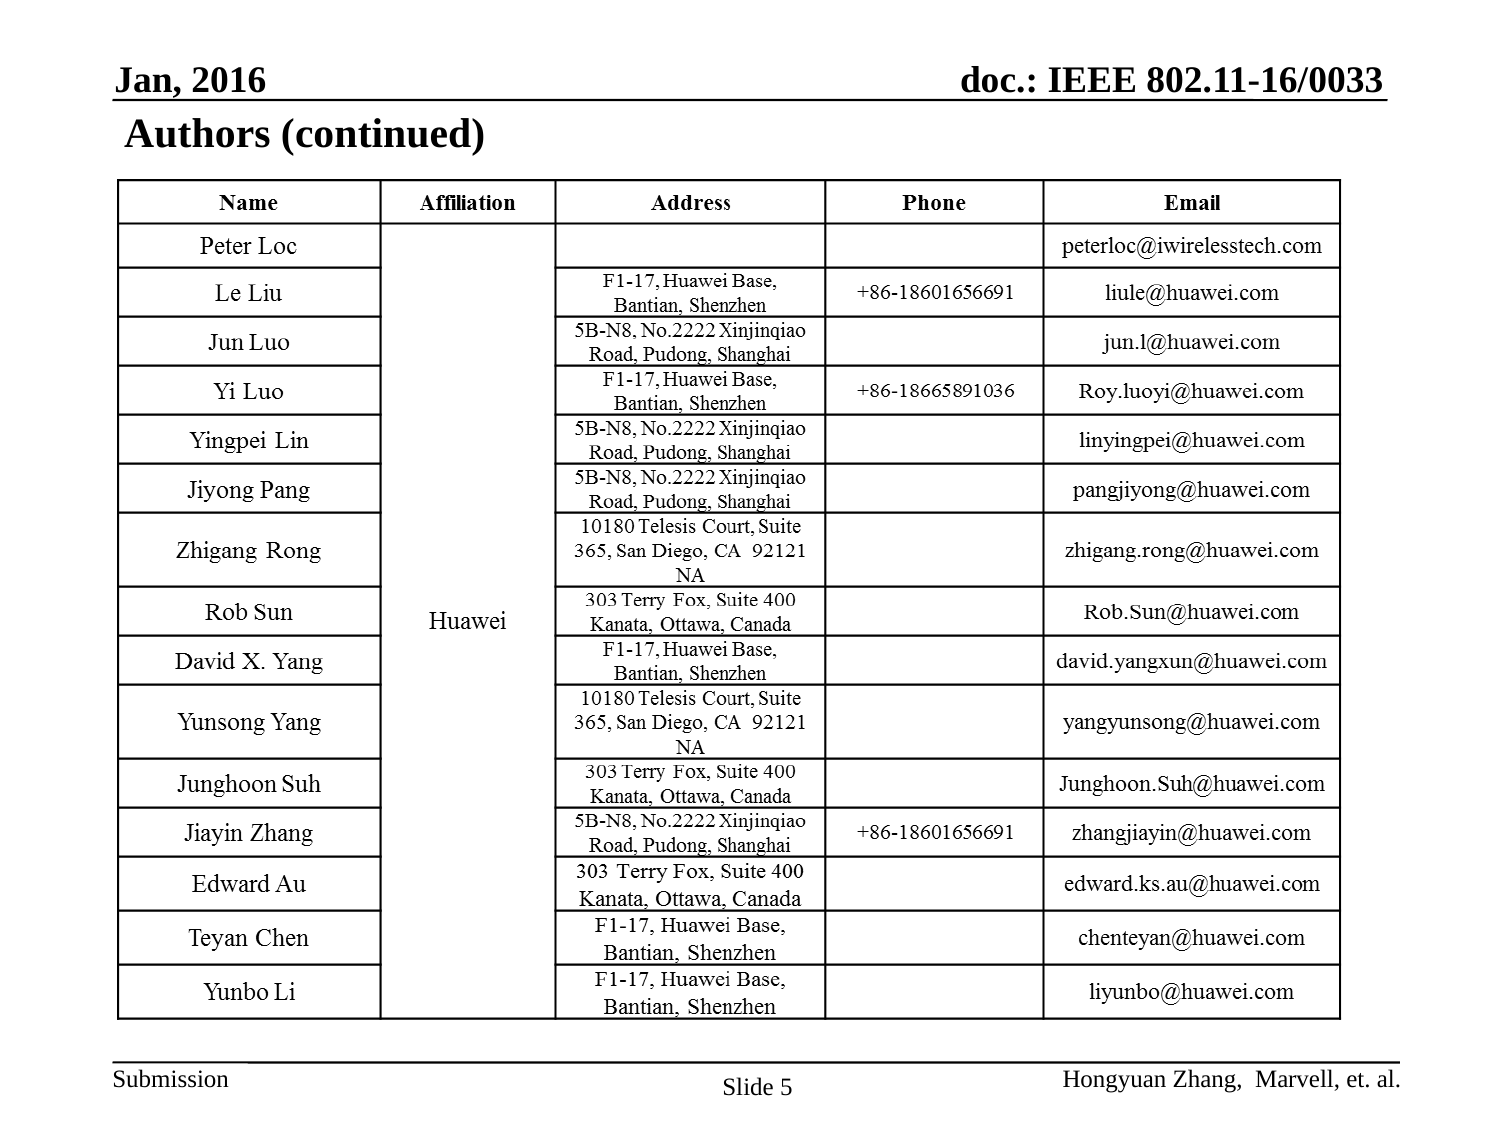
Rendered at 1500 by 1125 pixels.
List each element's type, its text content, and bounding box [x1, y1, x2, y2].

title Authors (continued) [108, 111, 1385, 150]
slide_number Slide 5 [713, 1069, 802, 1101]
picture [116, 178, 1342, 1033]
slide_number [114, 54, 269, 101]
footer Hongyuan Zhang, Marvell, et. al. [1057, 1061, 1402, 1093]
